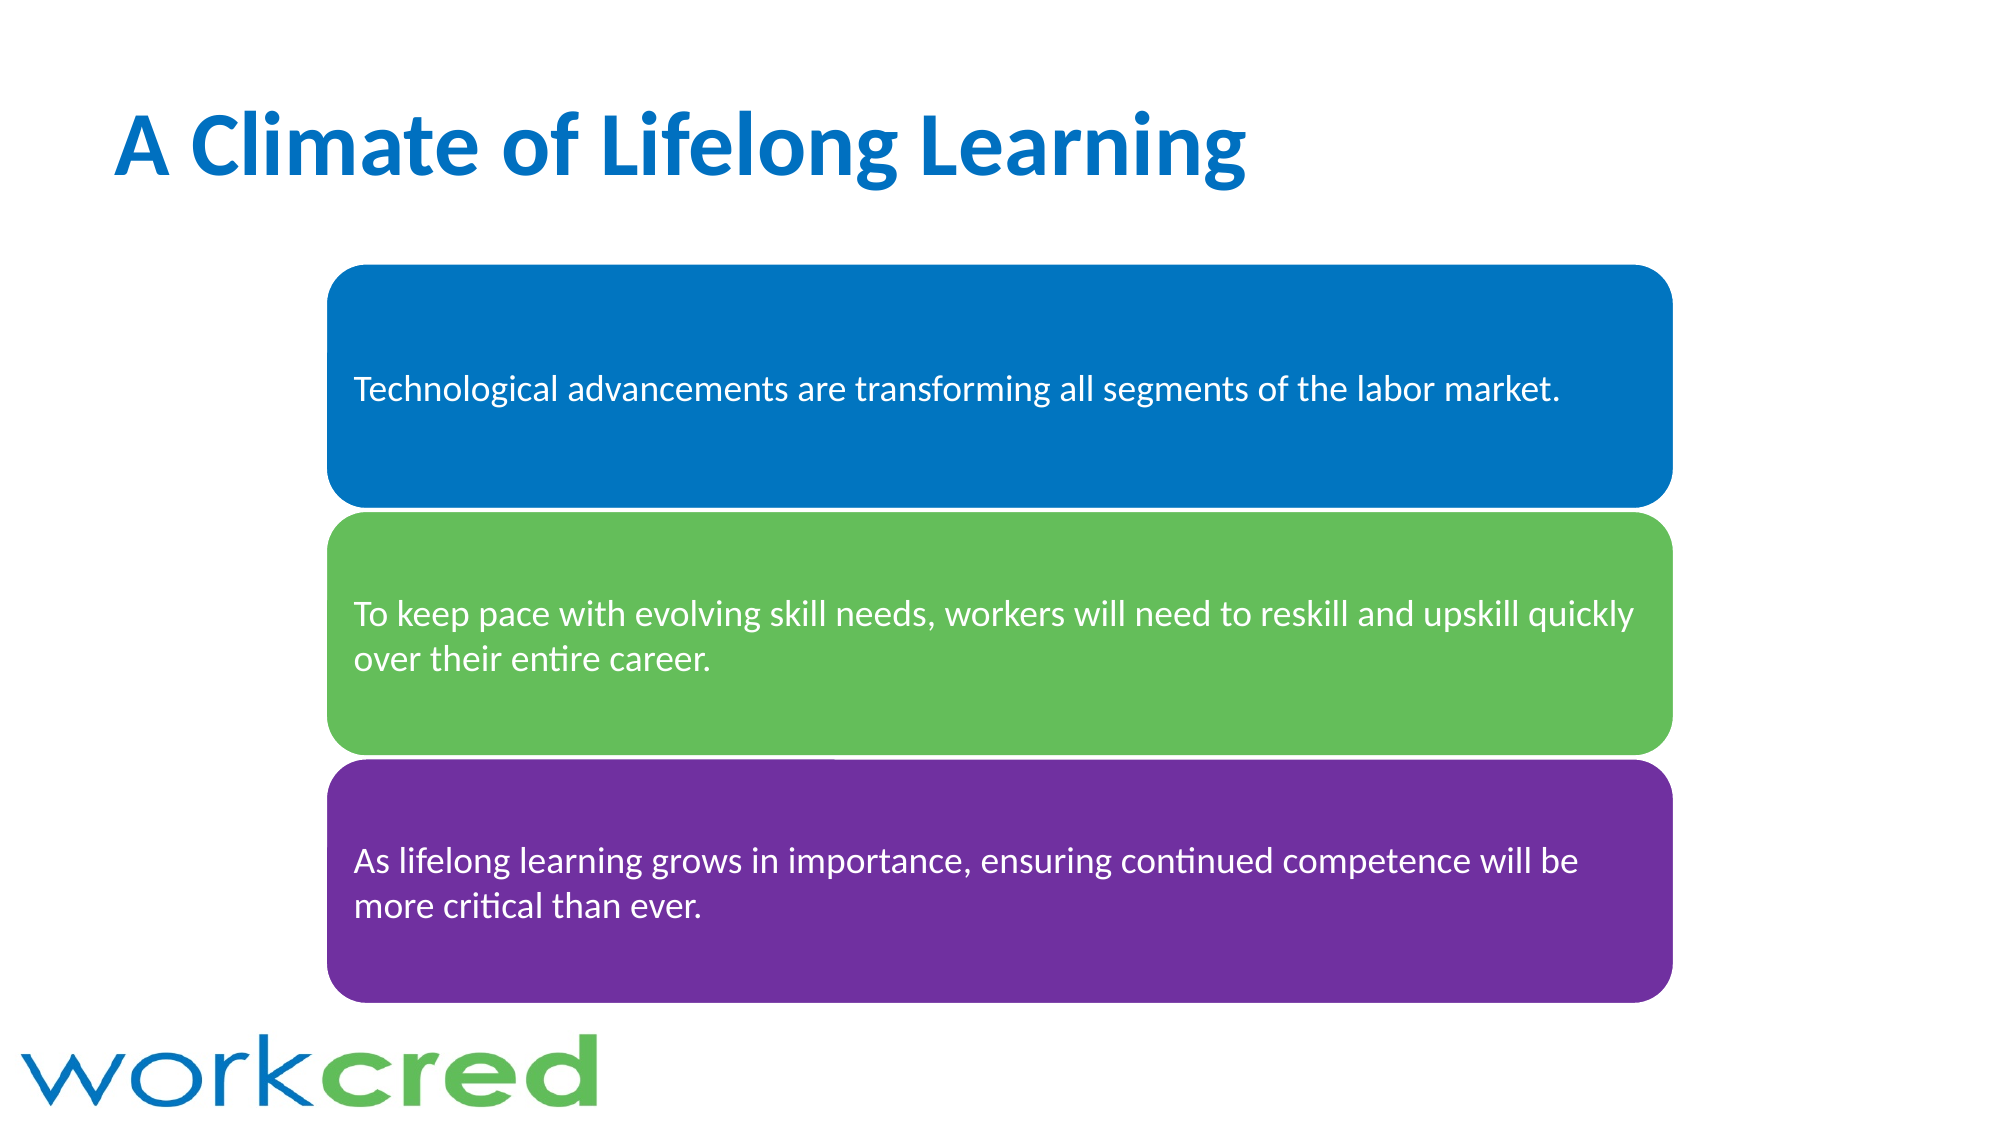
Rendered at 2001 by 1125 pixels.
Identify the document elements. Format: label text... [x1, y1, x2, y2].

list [324, 262, 1676, 1006]
picture [0, 1019, 617, 1122]
title A Climate of Lifelong Learning [99, 45, 1900, 233]
